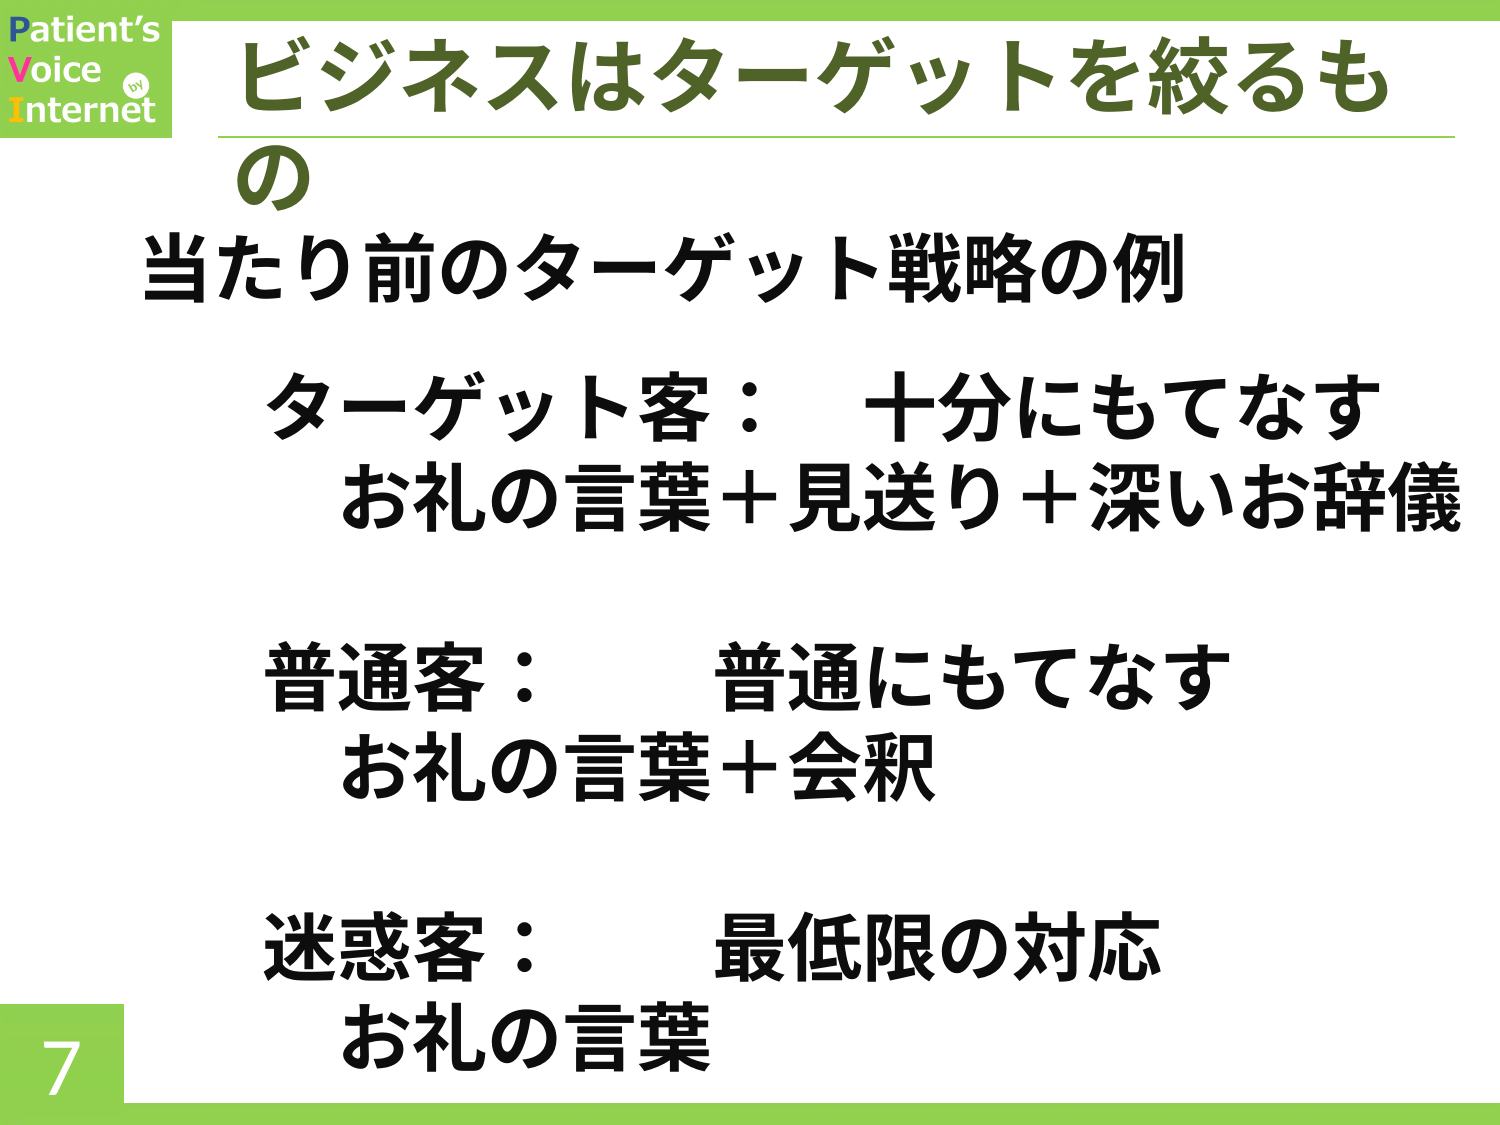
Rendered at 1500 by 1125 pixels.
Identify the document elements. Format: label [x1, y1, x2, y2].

text_box [0, 0, 1500, 1125]
